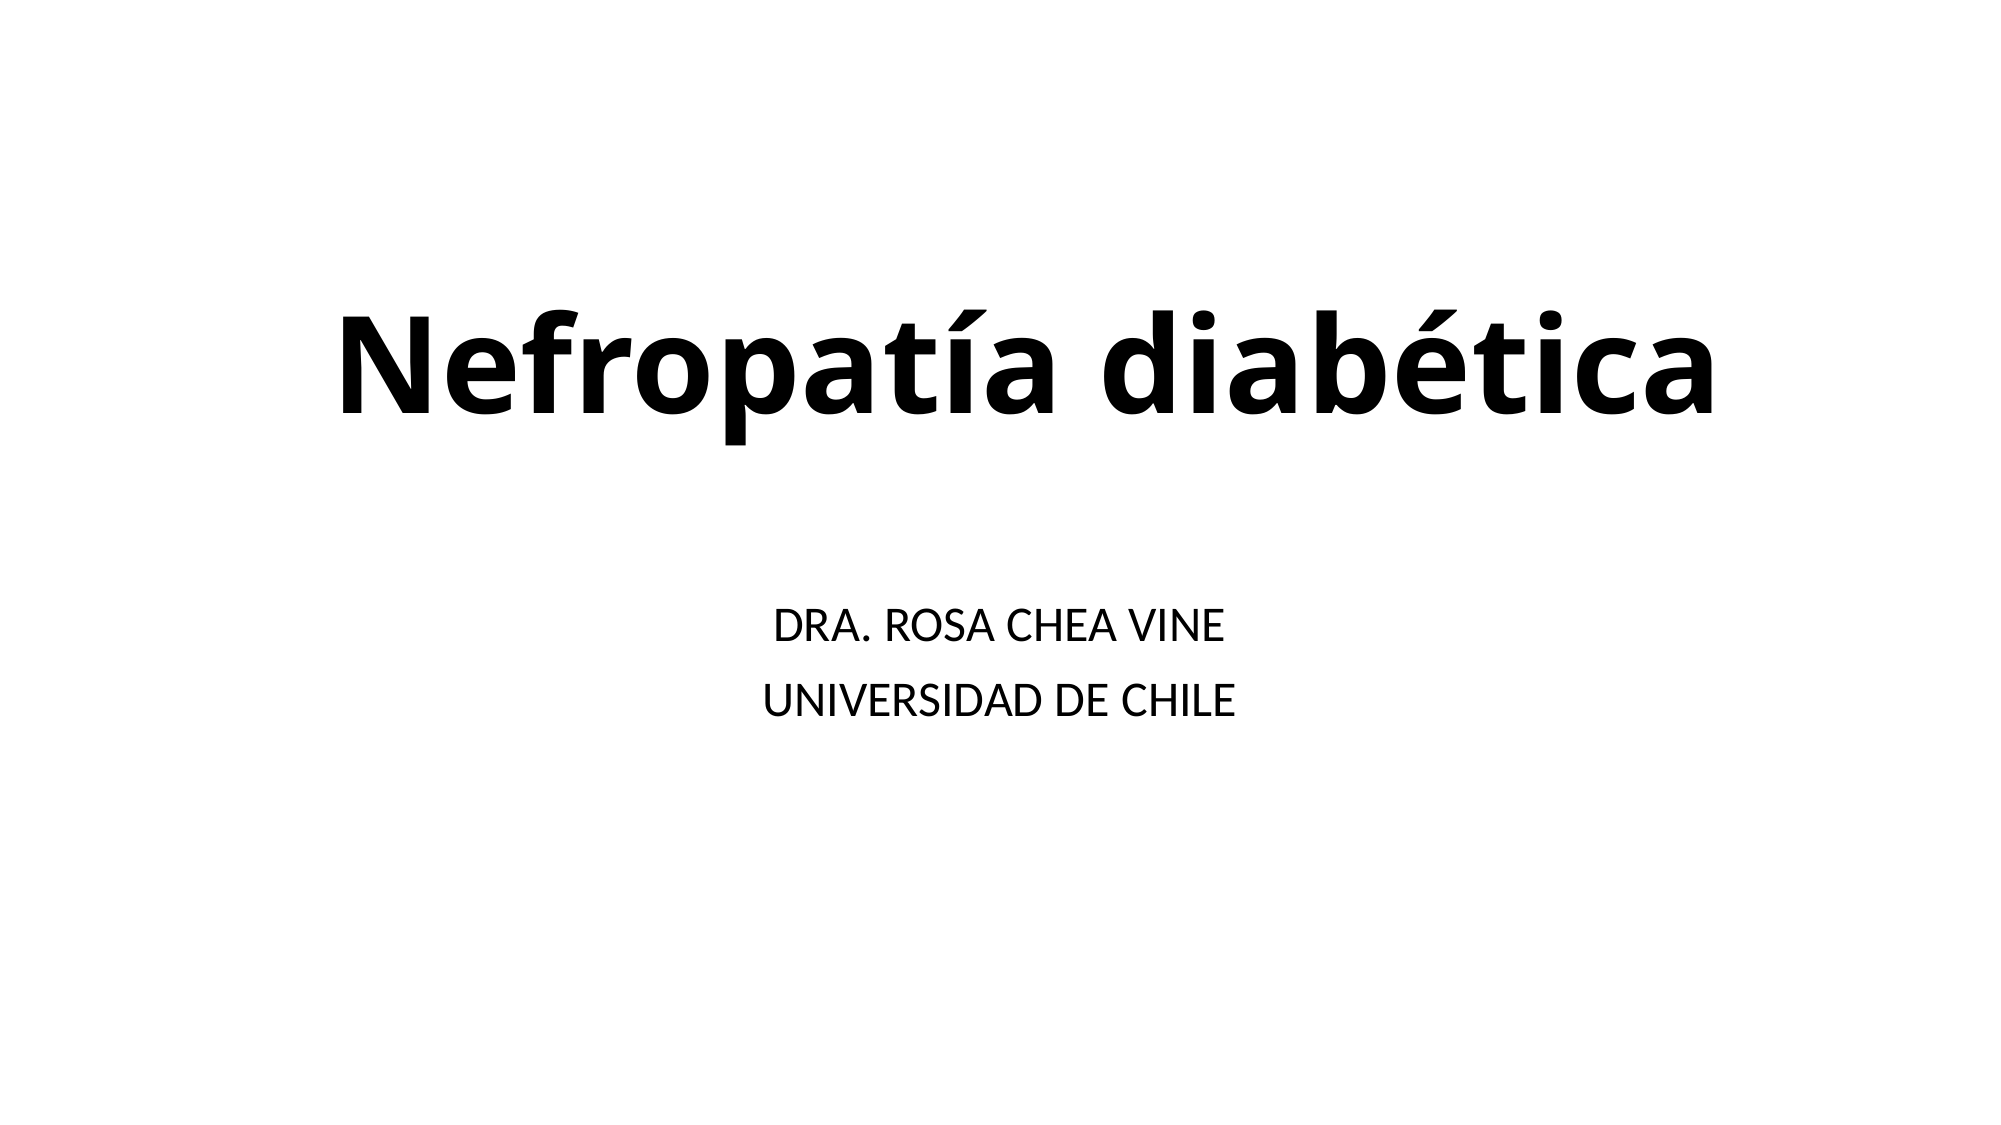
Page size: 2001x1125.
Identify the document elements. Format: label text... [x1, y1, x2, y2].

title Nefropatía diabética [277, 58, 1777, 450]
subtitle DRA. ROSA CHEA VINE UNIVERSIDAD DE CHILE [249, 590, 1750, 863]
